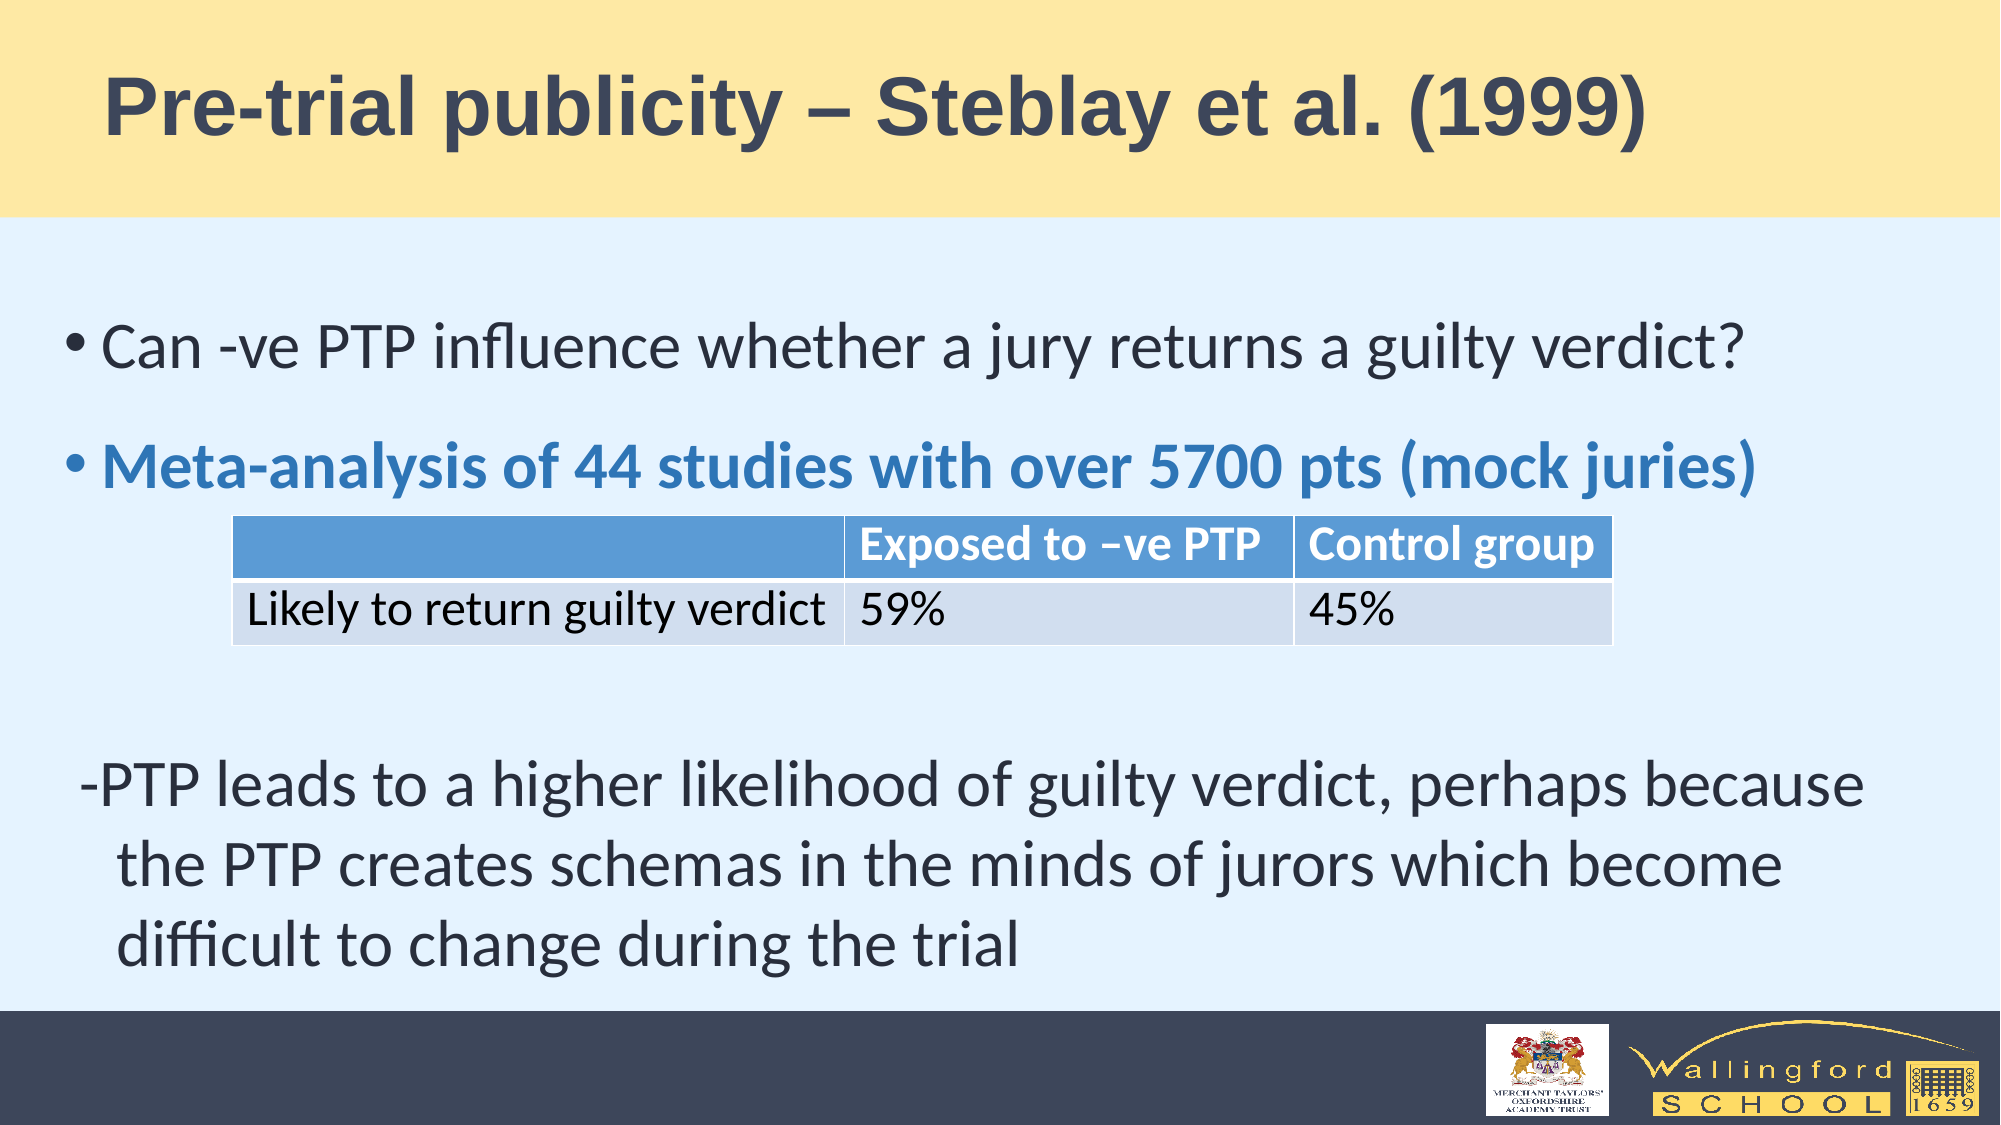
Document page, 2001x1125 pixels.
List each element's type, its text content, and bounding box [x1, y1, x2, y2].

table_header Exposed to –ve PTP [845, 516, 1293, 578]
title Pre-trial publicity – Steblay et al. (1999) [0, 0, 2000, 218]
picture [1627, 1020, 1979, 1116]
list Can -ve PTP influence whether a jury returns a guilty verdict? Meta-analysis of 44 studies with over 5700 pts (mock juries) [48, 254, 1919, 968]
table_cell Likely to return guilty verdict [233, 583, 844, 645]
table_header Control group [1295, 516, 1612, 578]
picture [1486, 1024, 1609, 1116]
table_cell 45% [1295, 583, 1612, 645]
table_header [233, 516, 844, 578]
text_box -PTP leads to a higher likelihood of guilty verdict, perhaps because the PTP creates schemas in the minds of jurors which become difficult to change during the trial [64, 732, 1903, 988]
table_cell 59% [845, 583, 1293, 645]
